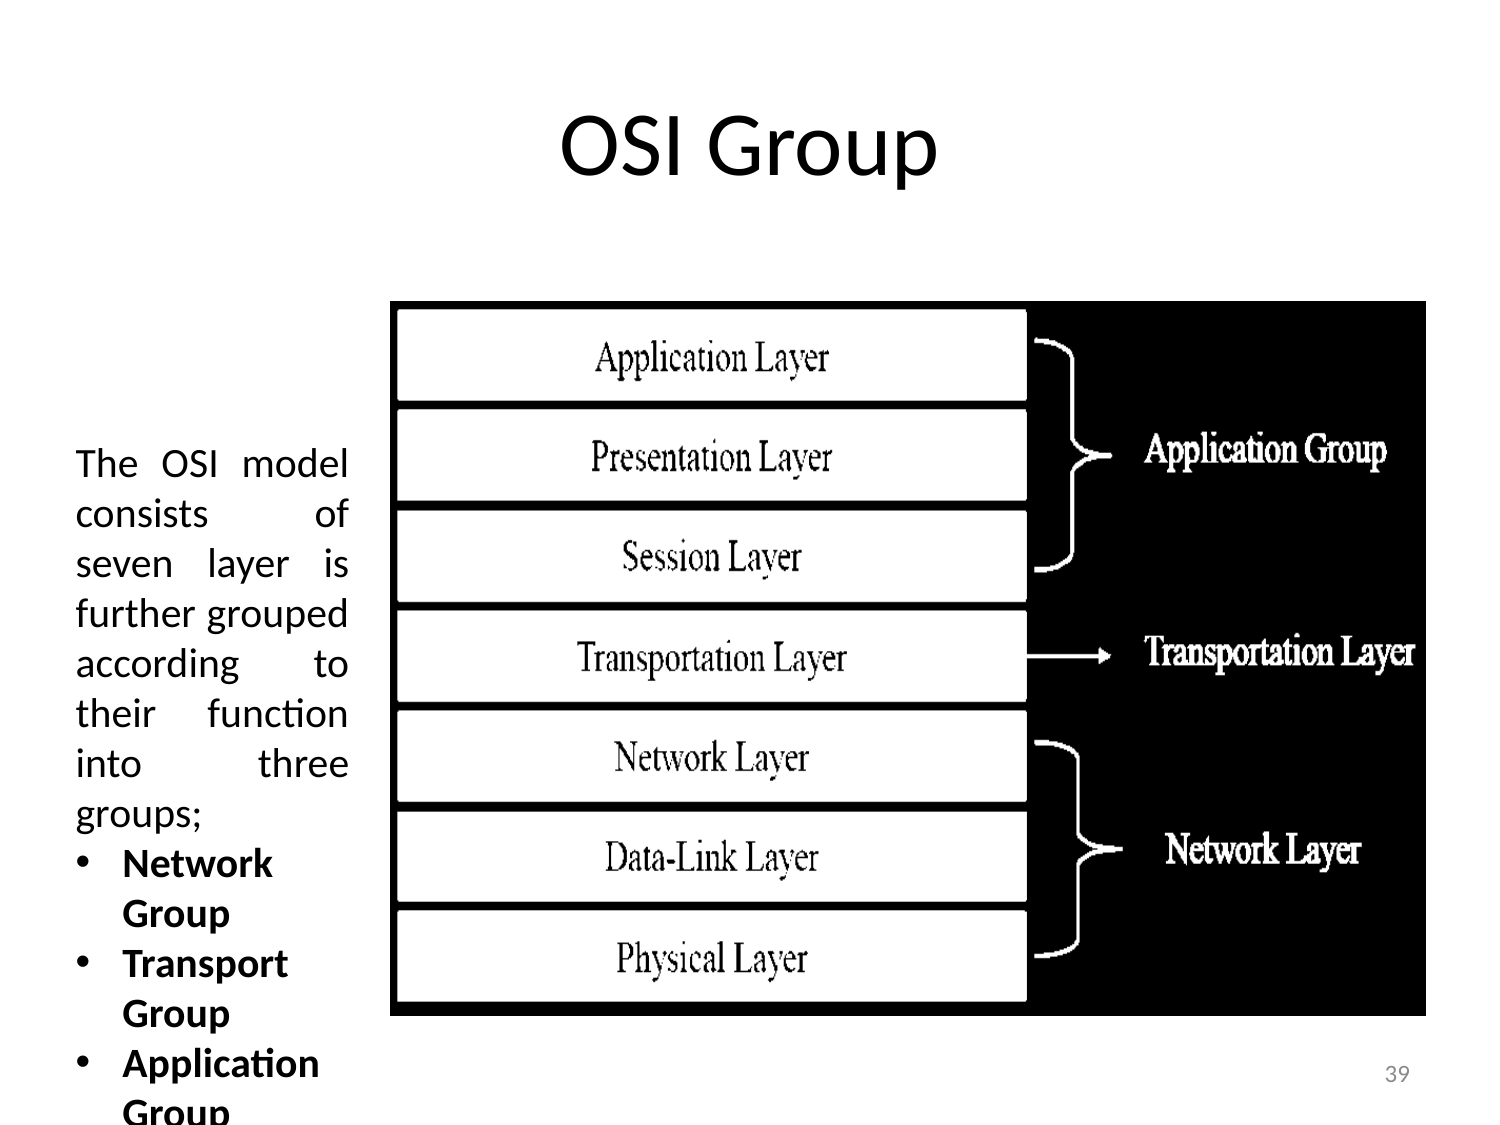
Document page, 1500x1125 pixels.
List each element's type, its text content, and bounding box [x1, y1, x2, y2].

slide_number 39 [1074, 1042, 1425, 1103]
text_box The OSI model consists of seven layer is further grouped according to their function into three groups; Network Group Transport Group Application Group [60, 428, 365, 1125]
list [389, 301, 1426, 1016]
title OSI Group [75, 45, 1425, 233]
